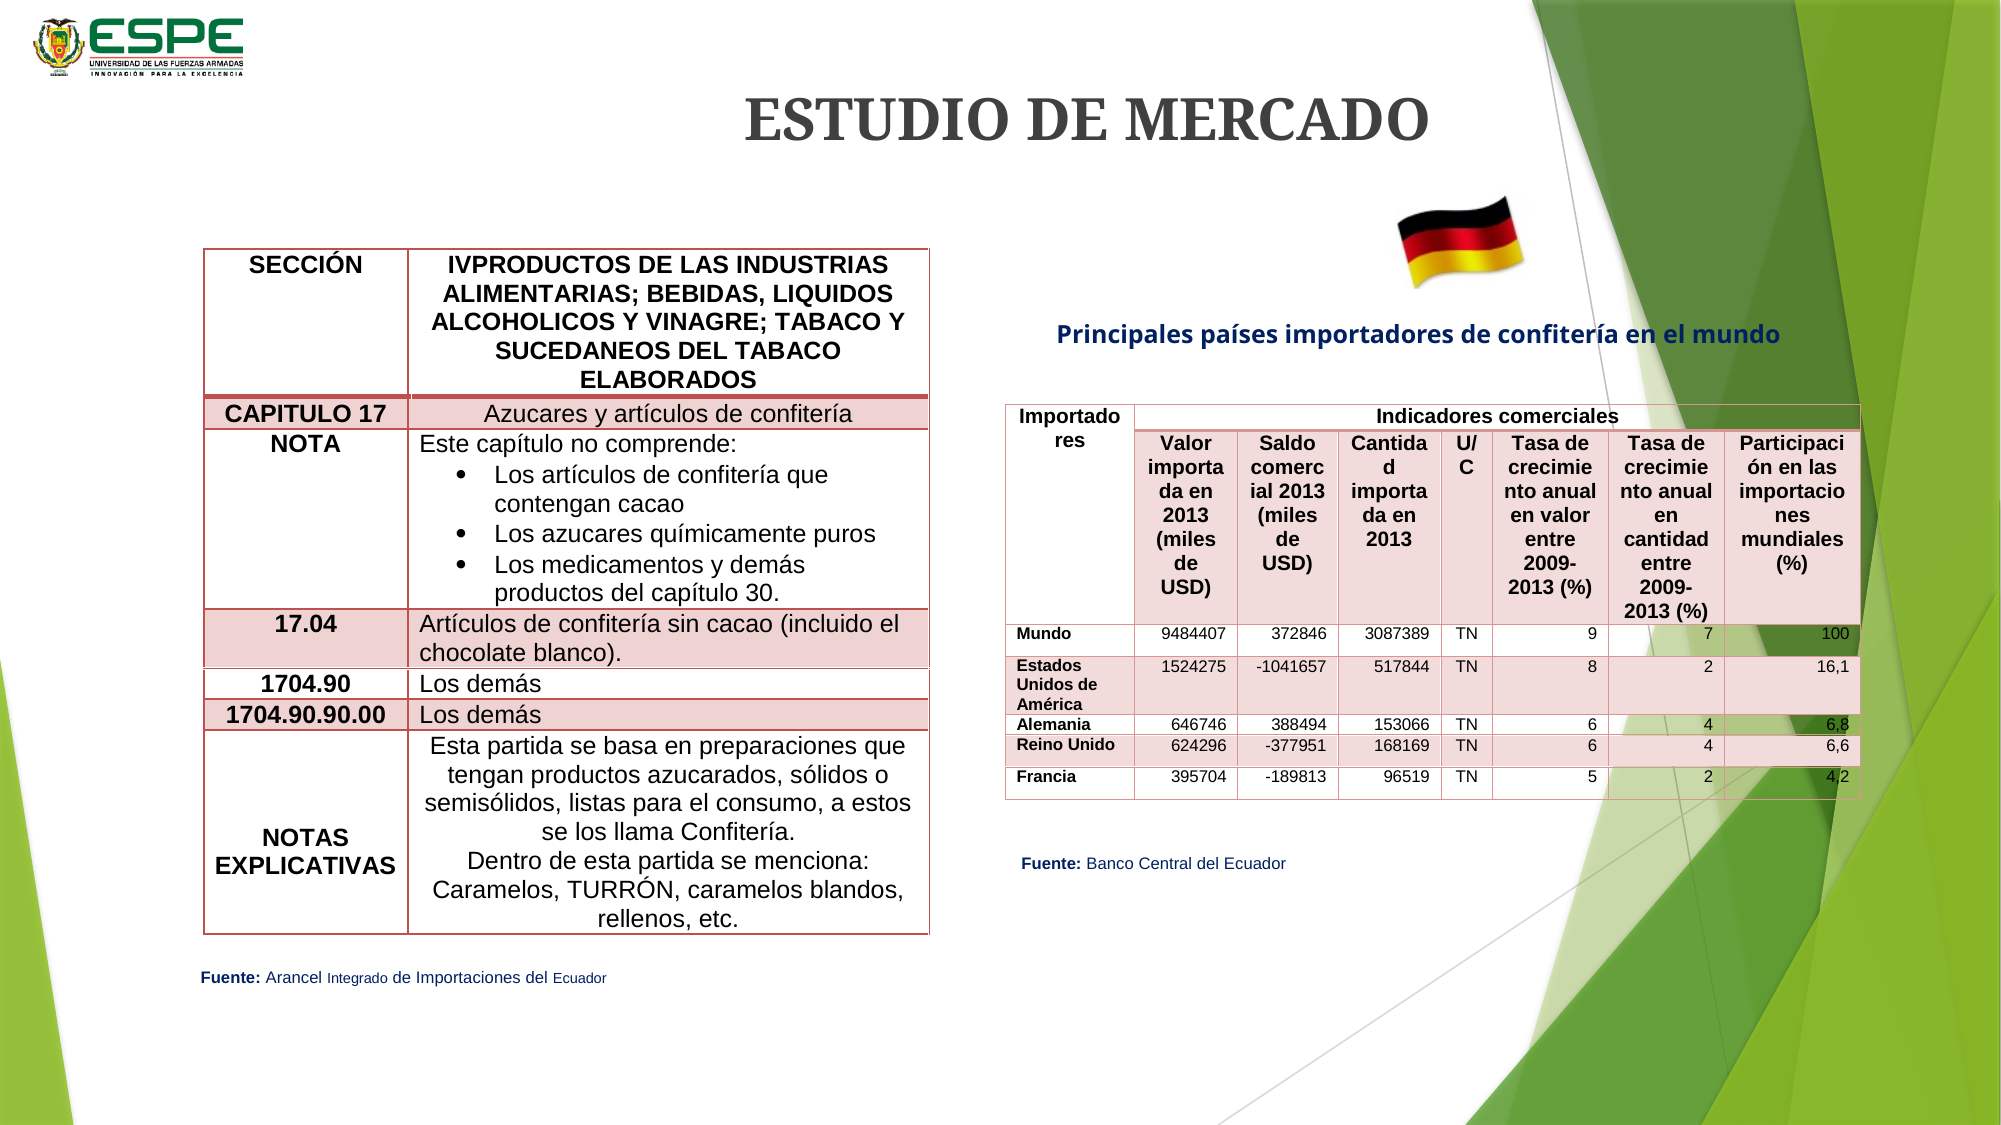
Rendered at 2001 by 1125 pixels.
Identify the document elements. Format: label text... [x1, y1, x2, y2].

text_box ESTUDIO DE MERCADO [548, 74, 1628, 160]
text_box Fuente: Banco Central del Ecuador [1006, 865, 1302, 881]
picture [33, 18, 244, 77]
text_box Principales países importadores de confitería en el mundo [1041, 311, 1962, 357]
picture [1004, 402, 1863, 857]
picture [1386, 190, 1535, 289]
picture [137, 247, 996, 992]
